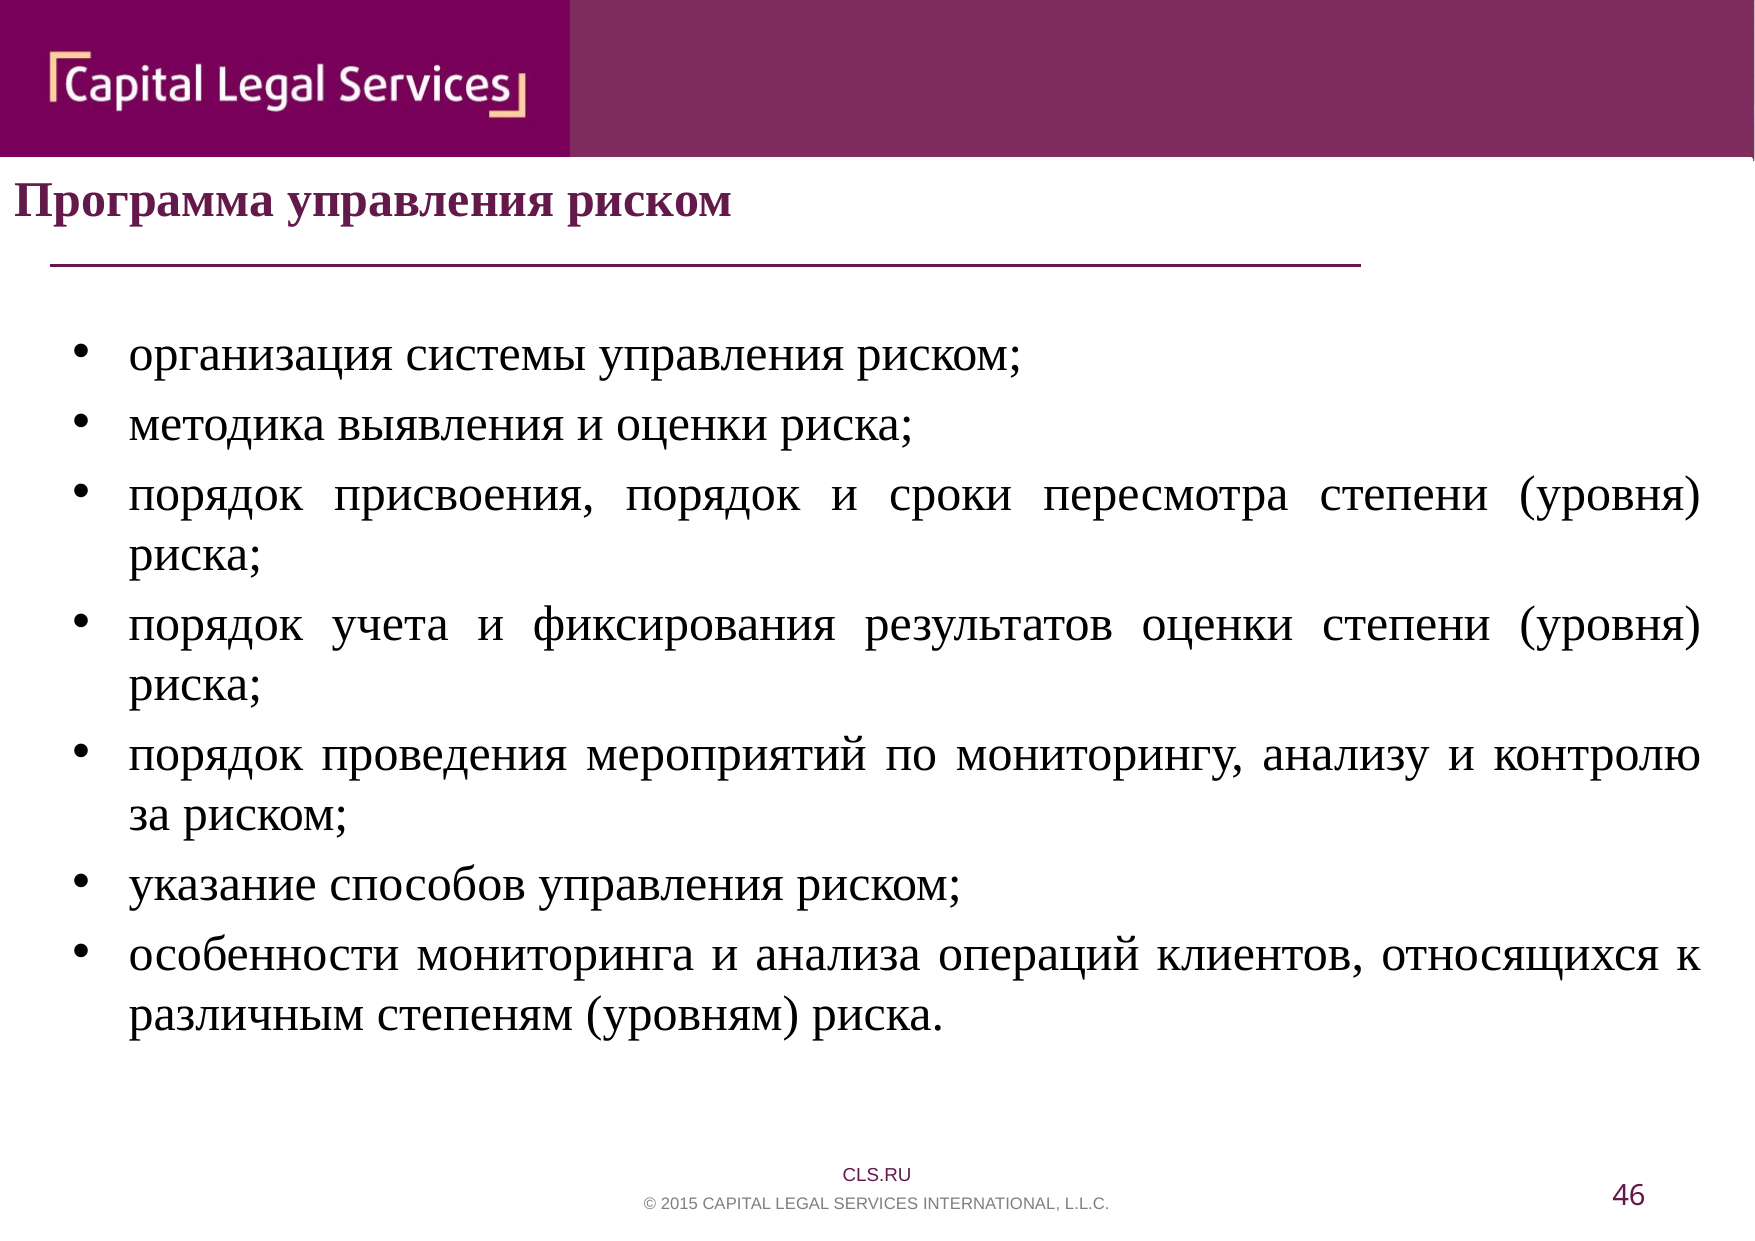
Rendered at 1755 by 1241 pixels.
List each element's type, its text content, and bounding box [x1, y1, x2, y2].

picture [0, 0, 569, 157]
text_box организация системы управления риском; методика выявления и оценки риска; порядок присвоения, порядок и сроки пересмотра степени (уровня) риска; порядок учета и фиксирования результатов оценки степени (уровня) риска; порядок проведения мероприятий по мониторингу, анализу и контролю за риском; указание способов управления риском; особенности мониторинга и анализа операций клиентов, относящихся к различным степеням (уровням) риска. [38, 312, 1717, 1152]
text_box Программа управления риском [0, 159, 1755, 235]
